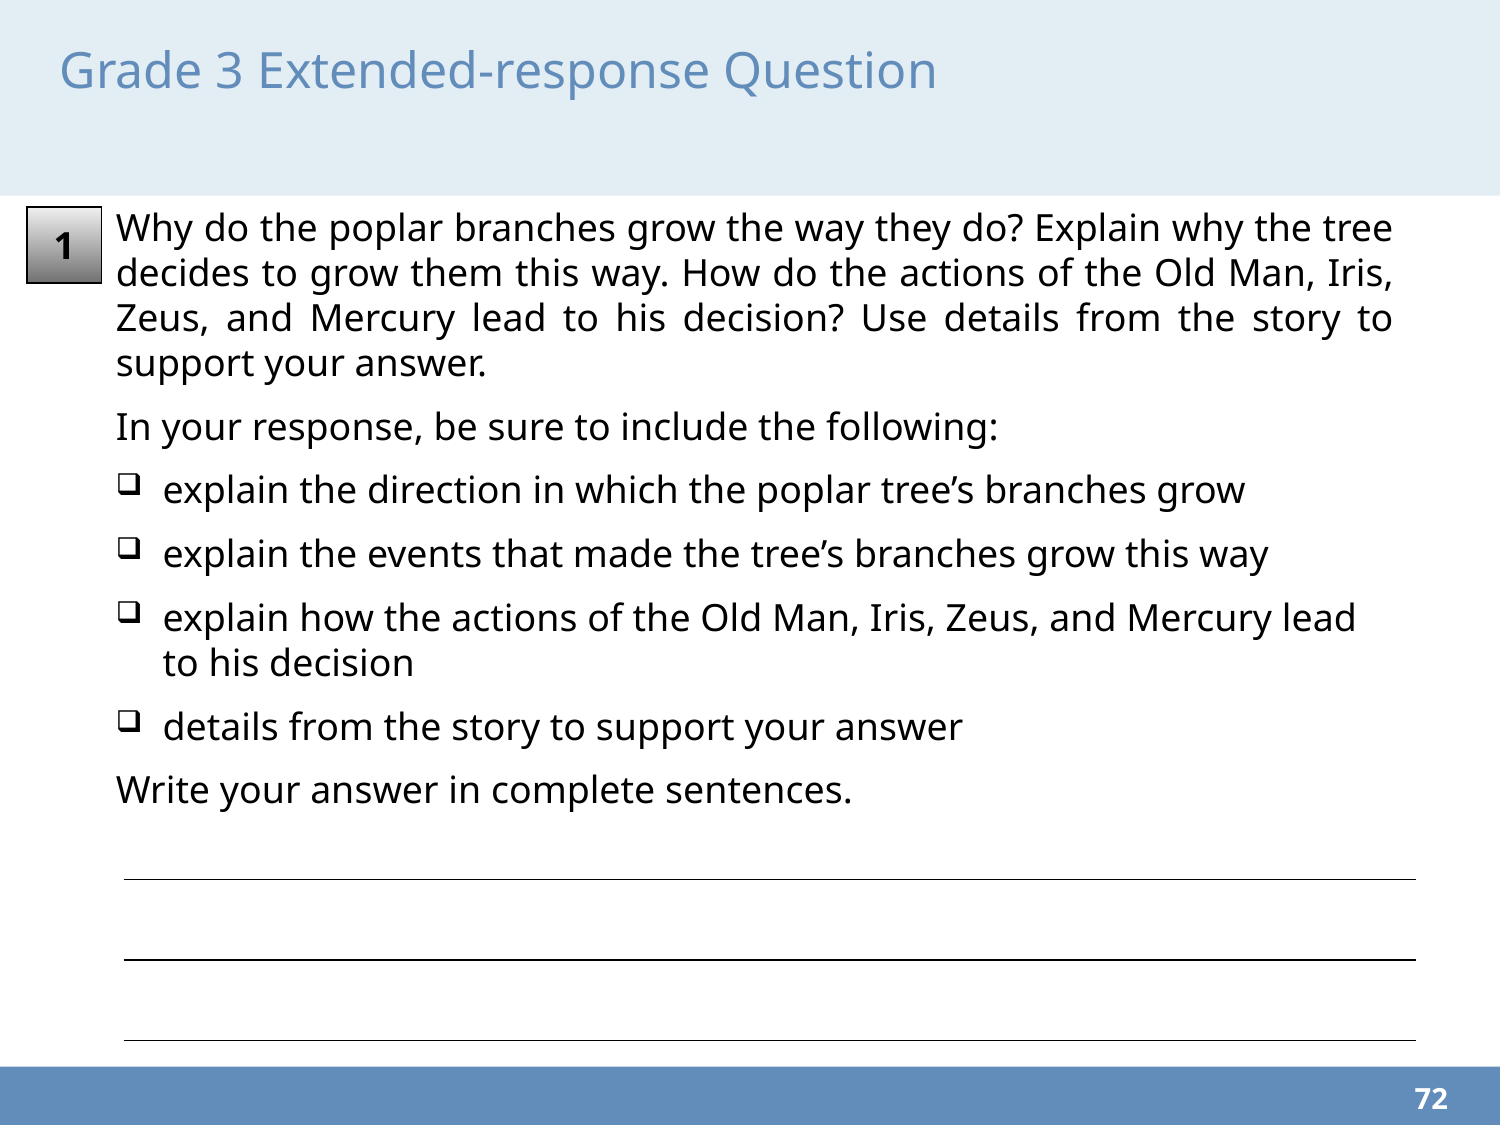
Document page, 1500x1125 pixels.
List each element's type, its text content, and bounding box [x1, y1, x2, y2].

text_box 1 [26, 207, 102, 283]
slide_number 72 [1414, 1079, 1500, 1125]
list Why do the poplar branches grow the way they do? Explain why the tree decides to grow them this way. How do the actions of the Old Man, Iris, Zeus, and Mercury lead to his decision? Use details from the story to support your answer. In your response, be sure to include the following: explain the direction in which the poplar tree’s branches grow explain the events that made the tree’s branches grow this way explain how the actions of the Old Man, Iris, Zeus, and Mercury lead to his decision details from the story to support your answer Write your answer in complete sentences. [115, 203, 1411, 947]
title Grade 3 Extended-response Question [59, 38, 1411, 187]
